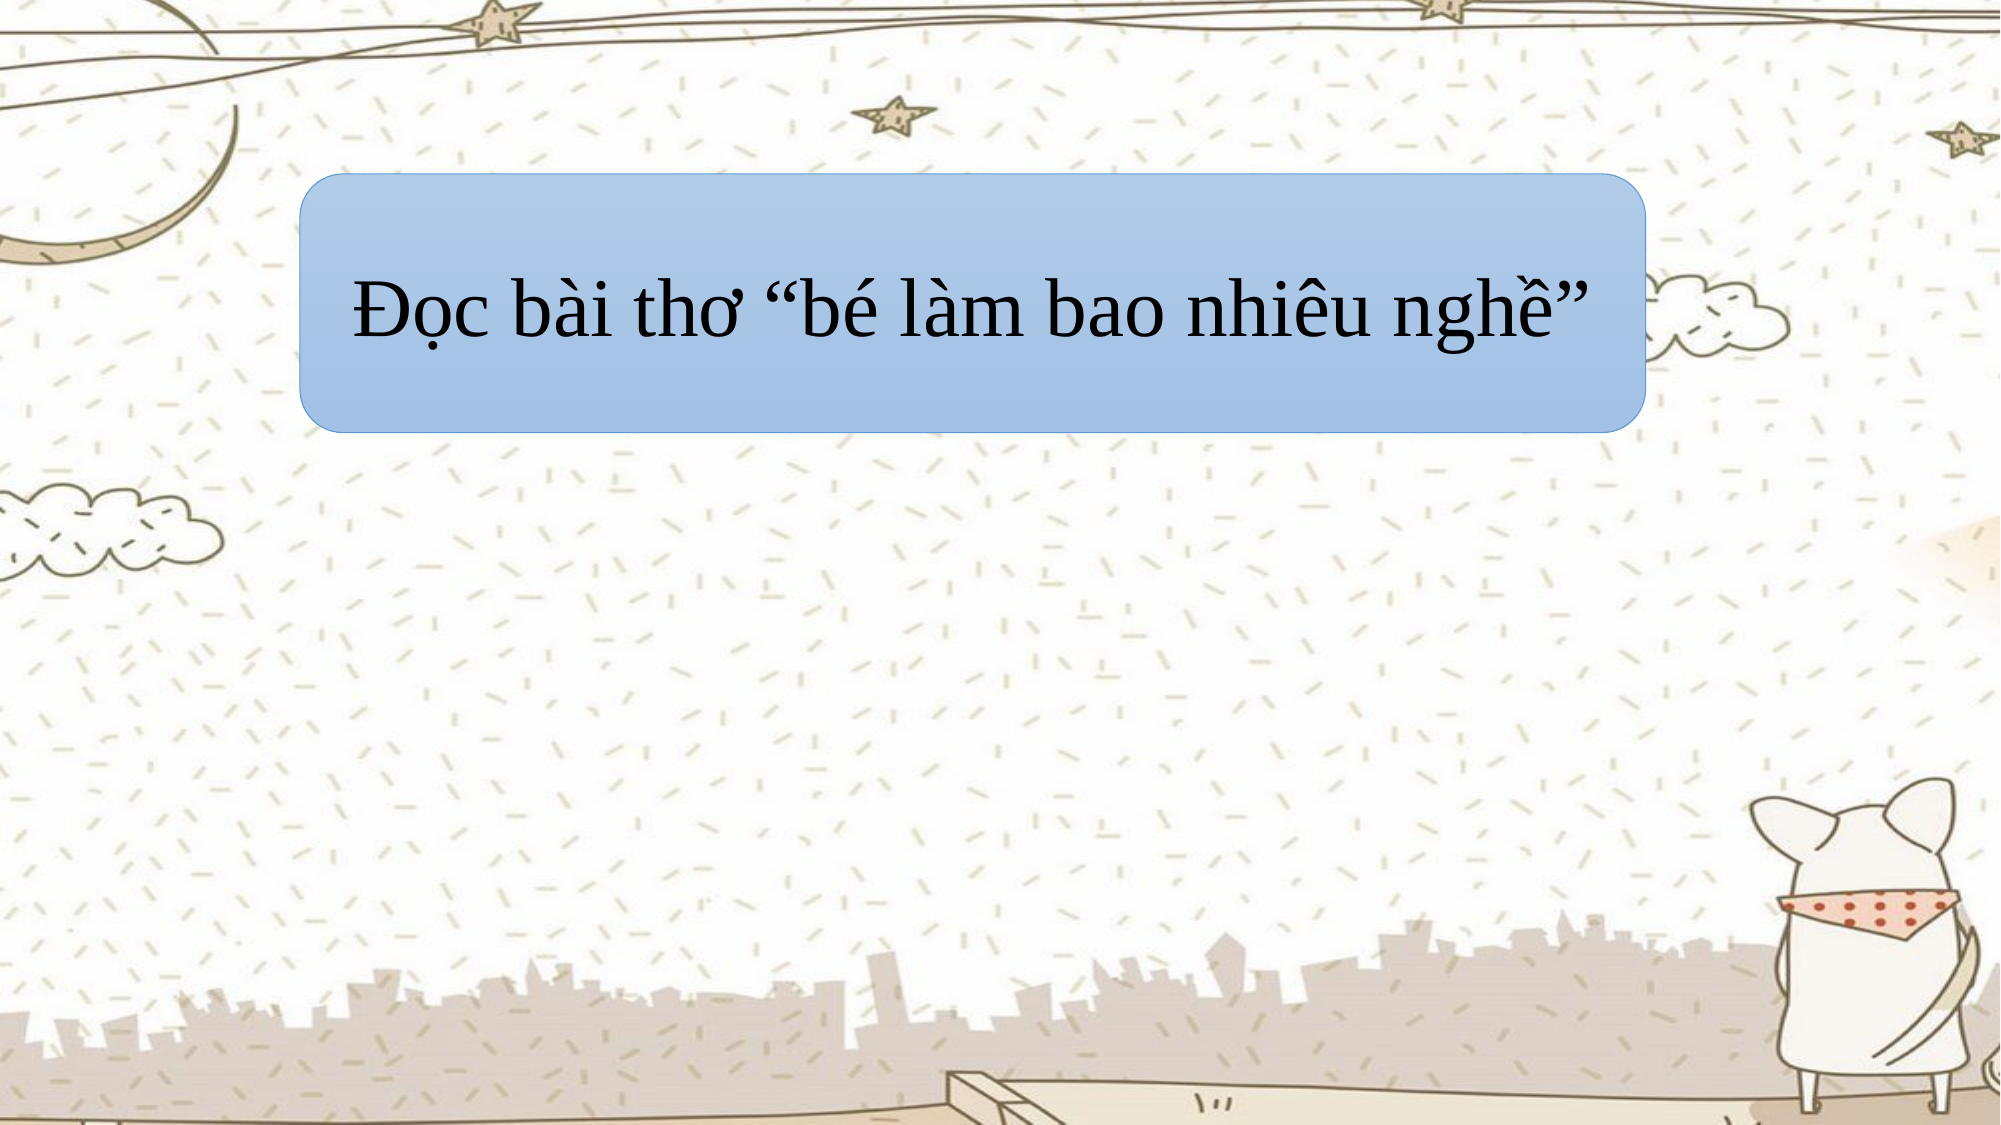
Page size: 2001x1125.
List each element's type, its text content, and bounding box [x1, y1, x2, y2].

picture [0, 0, 2001, 1125]
text_box Đọc bài thơ “bé làm bao nhiêu nghề” [299, 173, 1647, 434]
